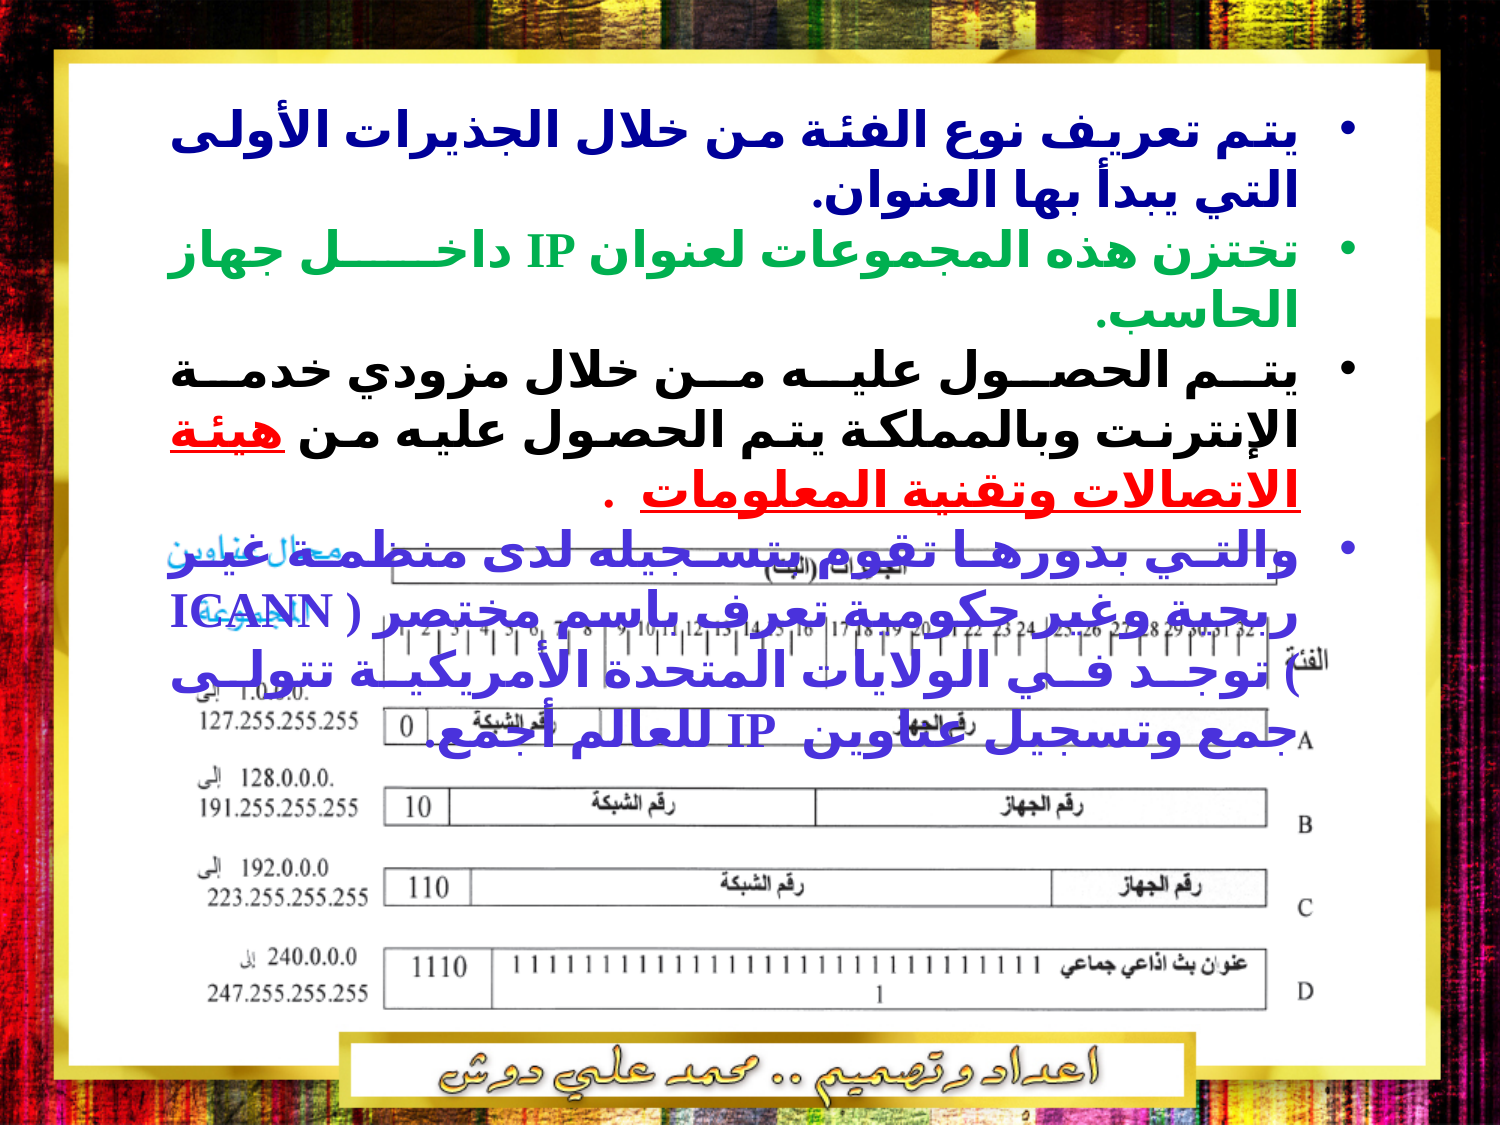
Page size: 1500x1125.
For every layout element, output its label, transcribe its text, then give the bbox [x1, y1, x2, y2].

text_box يتم تعريف نوع الفئة من خلال الجذيرات الأولى التي يبدأ بها العنوان. تختزن هذه المجموعات لعنوان IP داخل جهاز الحاسب. يتم الحصول عليه من خلال مزودي خدمة الإنترنت وبالمملكة يتم الحصول عليه من هيئة الاتصالات وتقنية المعلومات . والتي بدورها تقوم بتسجيله لدى منظمة غير ربحية وغير حكومية تعرف باسم مختصر ( ICANN ) توجد في الولايات المتحدة الأمريكية تتولى جمع وتسجيل عناوين IP للعالم أجمع. [154, 89, 1372, 765]
picture [0, 0, 1500, 1125]
